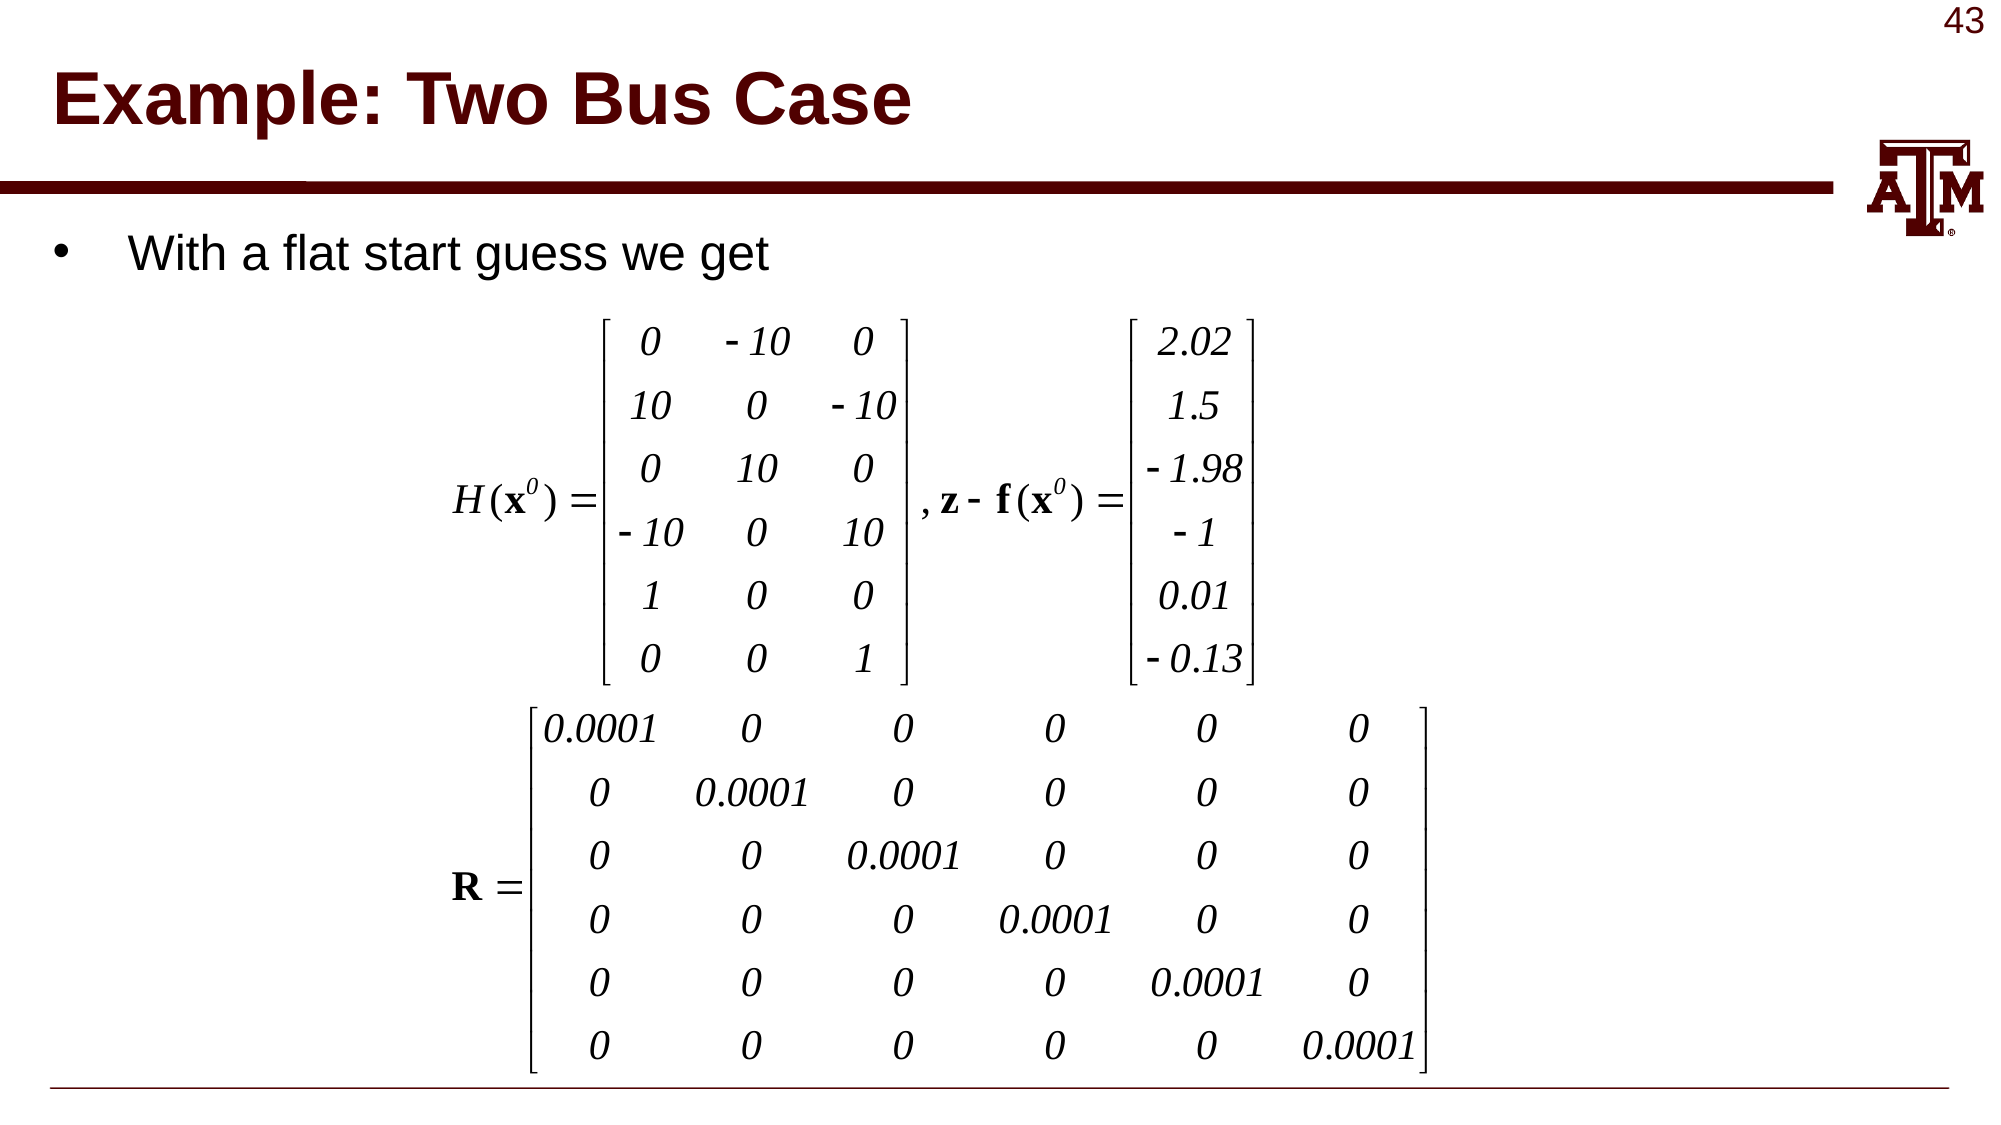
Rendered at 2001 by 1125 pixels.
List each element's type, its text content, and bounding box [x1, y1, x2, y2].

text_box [445, 312, 1443, 1081]
picture [1850, 112, 2000, 263]
title Example: Two Bus Case [37, 12, 1826, 188]
list With a flat start guess we get [37, 212, 1826, 1063]
